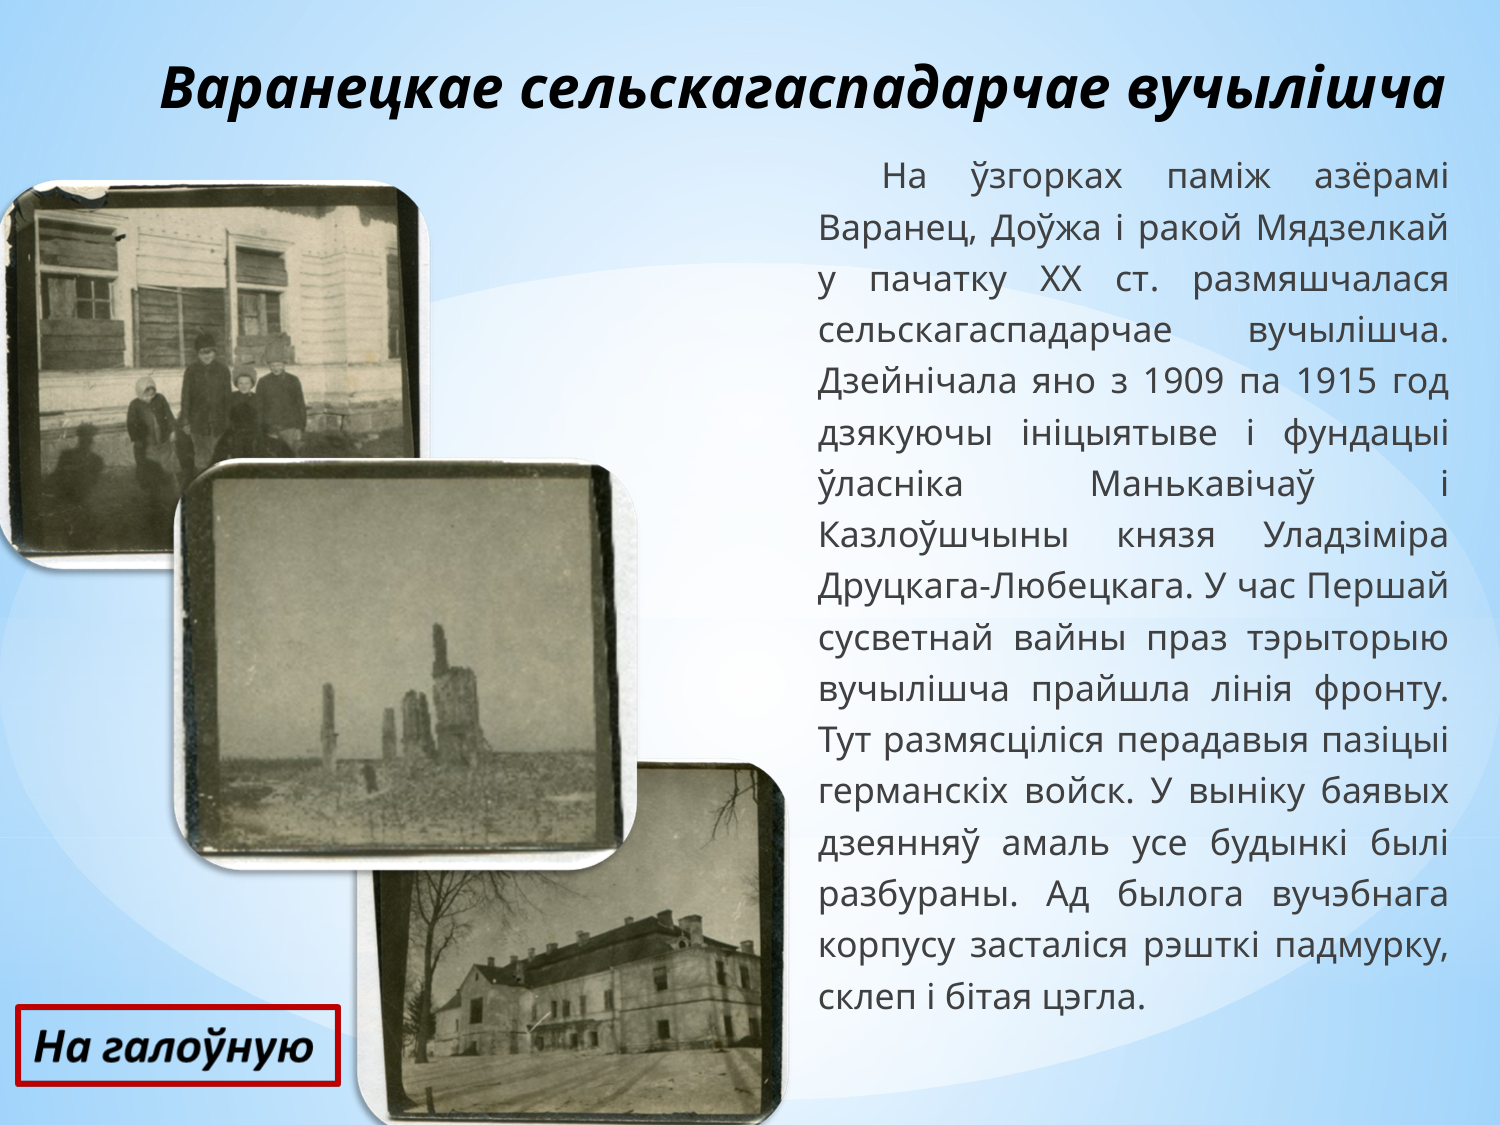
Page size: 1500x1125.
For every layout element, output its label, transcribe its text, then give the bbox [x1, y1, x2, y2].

title Варанецкае сельскагаспадарчае вучылішча [135, 42, 1471, 188]
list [0, 172, 438, 585]
picture [1, 450, 796, 1125]
list На ўзгорках паміж азёрамі Варанец, Доўжа і ракой Мядзелкай у пачатку ХХ ст. размяшчалася сельскагаспадарчае вучылішча. Дзейнічала яно з 1909 па 1915 год дзякуючы ініцыятыве і фундацыі ўласніка Манькавічаў і Казлоўшчыны князя Уладзіміра Друцкага-Любецкага. У час Першай сусветнай вайны праз тэрыторыю вучылішча прайшла лінія фронту. Тут размясціліся перадавыя пазіцыі германскіх войск. У выніку баявых дзеянняў амаль усе будынкі былі разбураны. Ад былога вучэбнага корпусу засталіся рэшткі падмурку, склеп і бітая цэгла. [802, 137, 1466, 1106]
